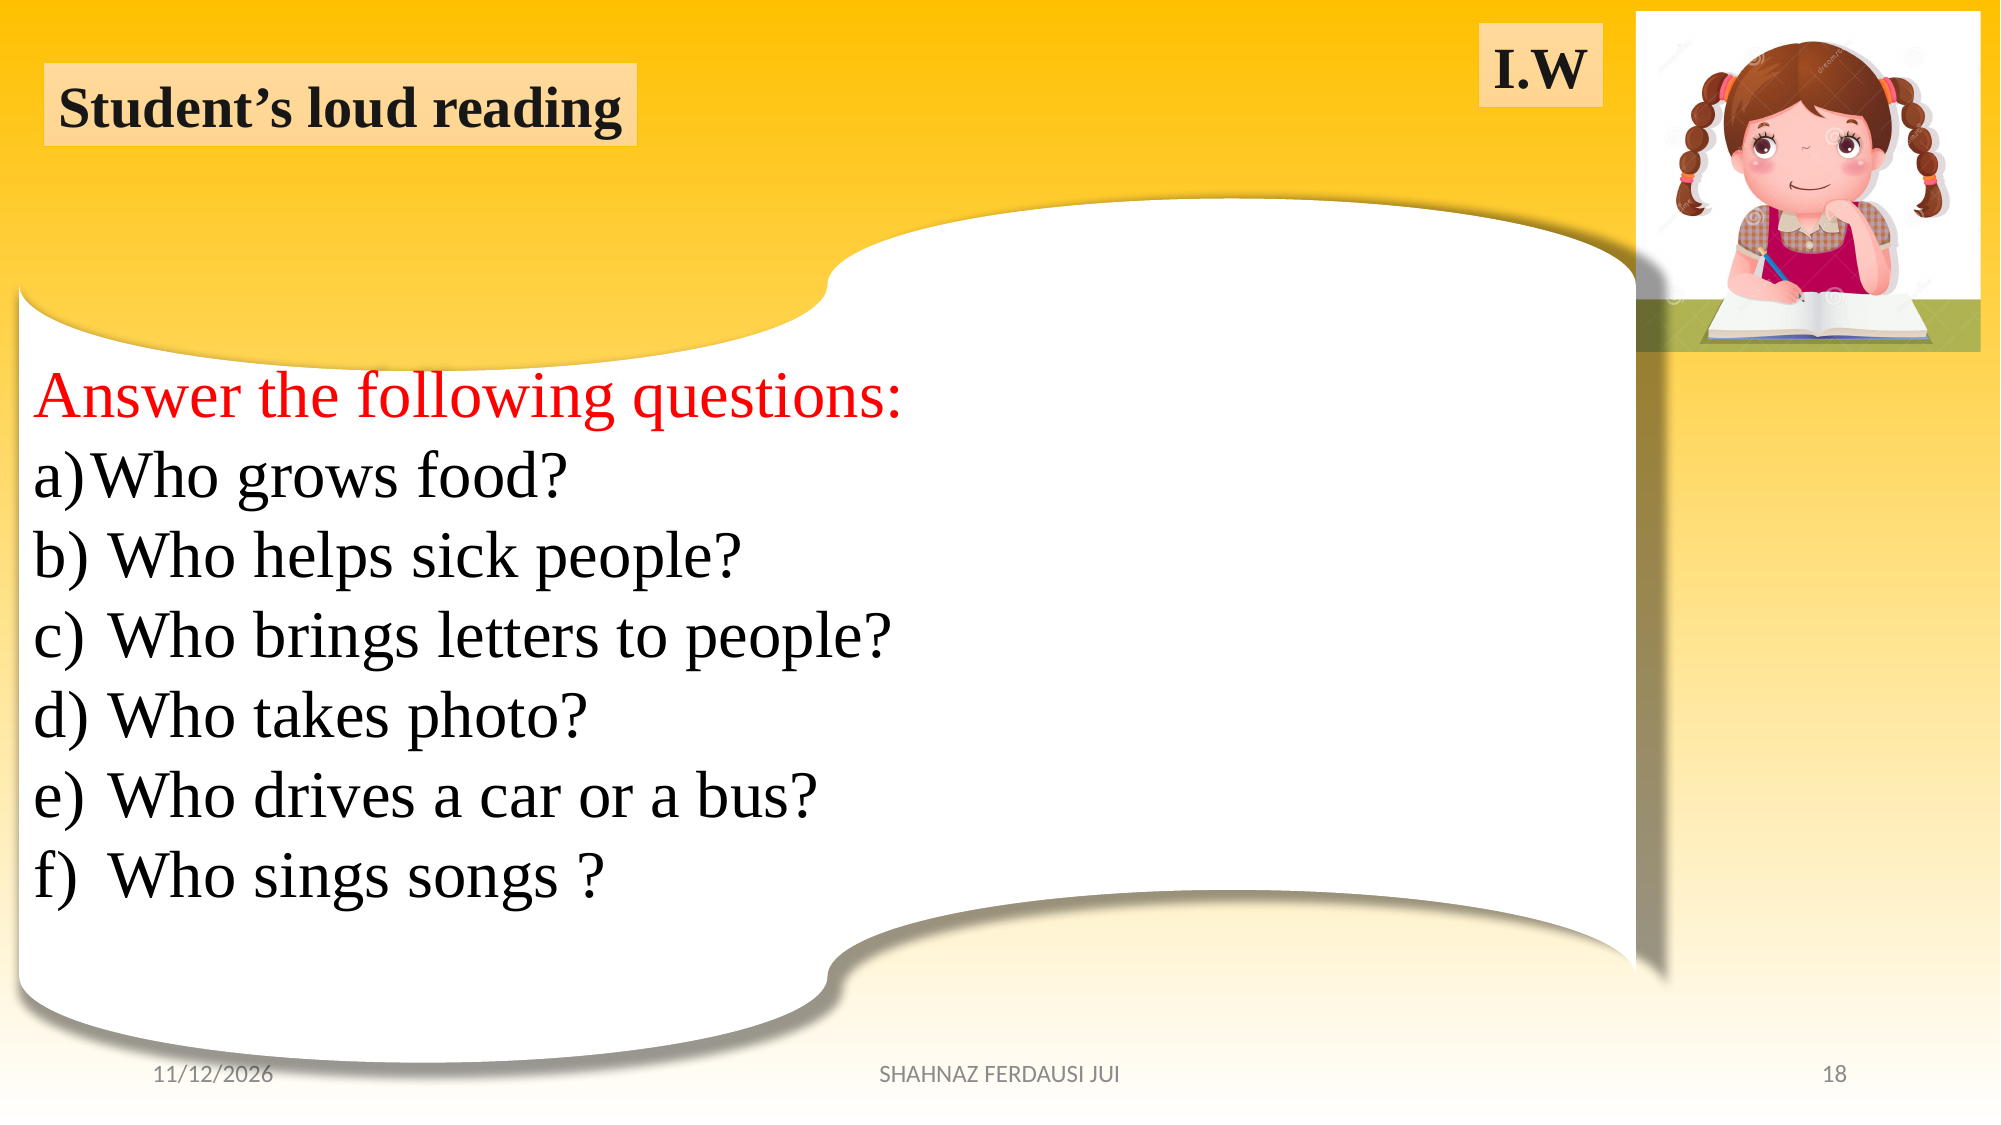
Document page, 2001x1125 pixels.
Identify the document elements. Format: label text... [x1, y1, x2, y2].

footer SHAHNAZ FERDAUSI JUI [662, 1042, 1338, 1103]
text_box Student’s loud reading [43, 62, 638, 147]
text_box Answer the following questions: Who grows food? Who helps sick people? Who brings letters to people? Who takes photo? Who drives a car or a bus? Who sings songs ? [18, 197, 1637, 1057]
slide_number 18 [1412, 1042, 1863, 1103]
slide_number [137, 1042, 588, 1103]
text_box I.W [1478, 22, 1604, 108]
picture [1635, 11, 1981, 352]
